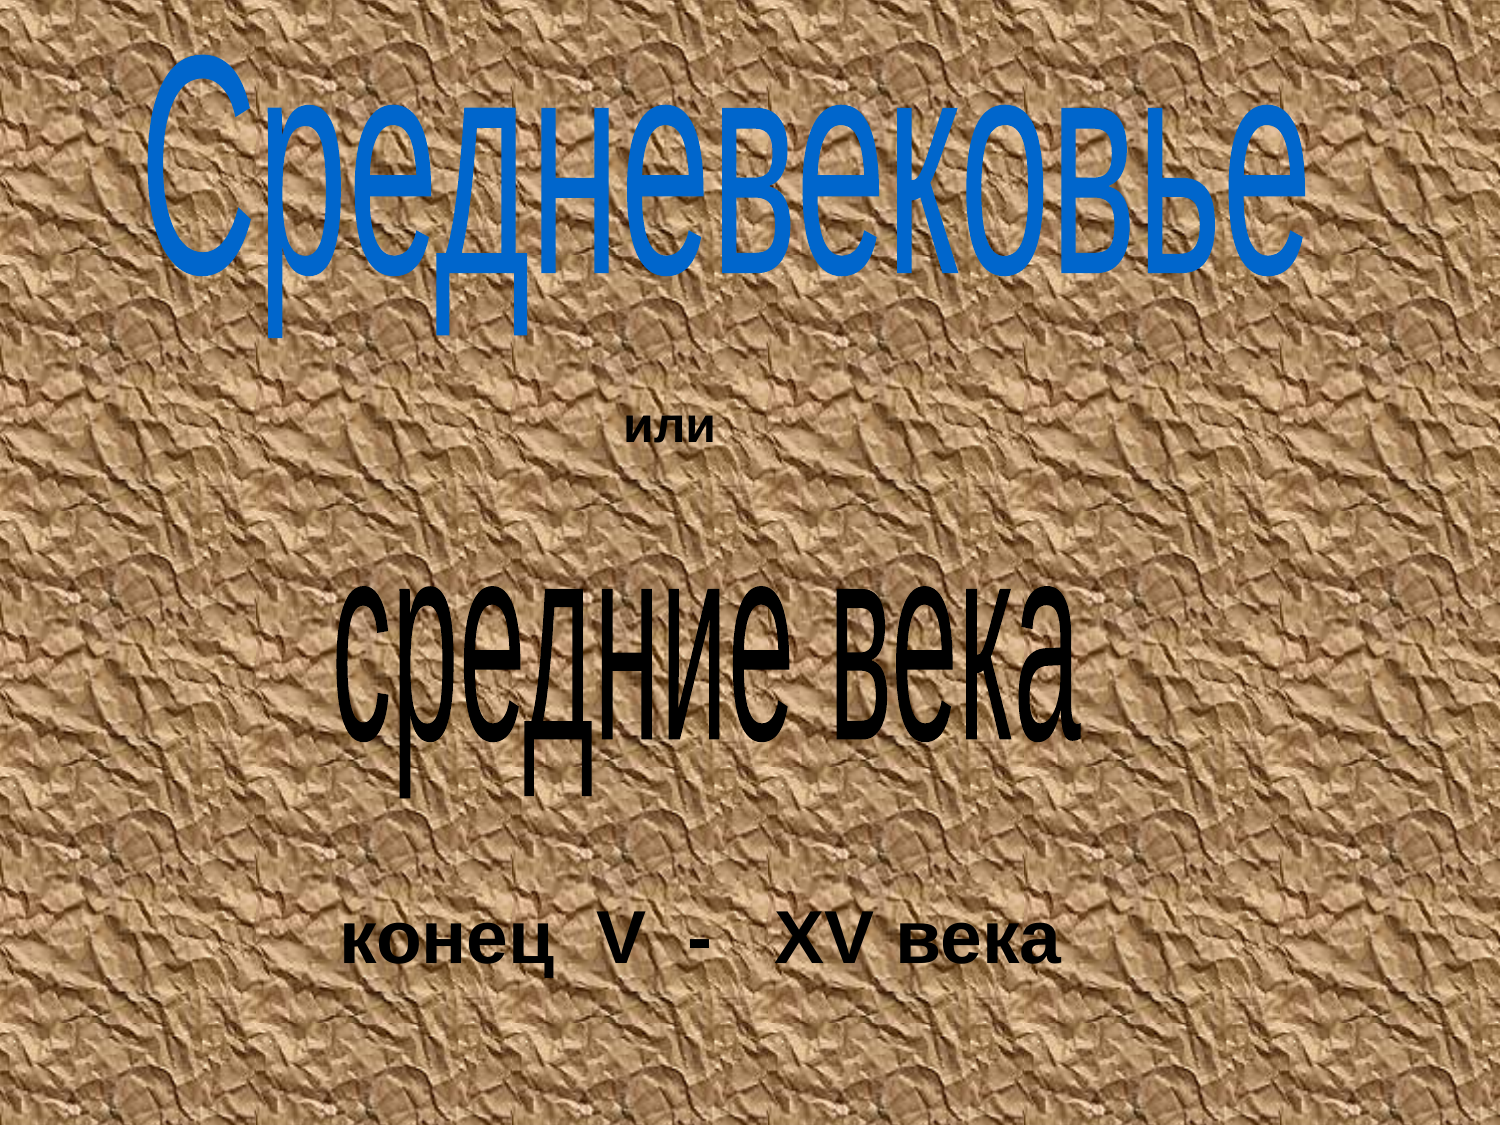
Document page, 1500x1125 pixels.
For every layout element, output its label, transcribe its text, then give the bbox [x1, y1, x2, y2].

text_box конец V - XV века [324, 881, 1436, 987]
text_box или [608, 385, 880, 461]
picture [0, 0, 1500, 1125]
